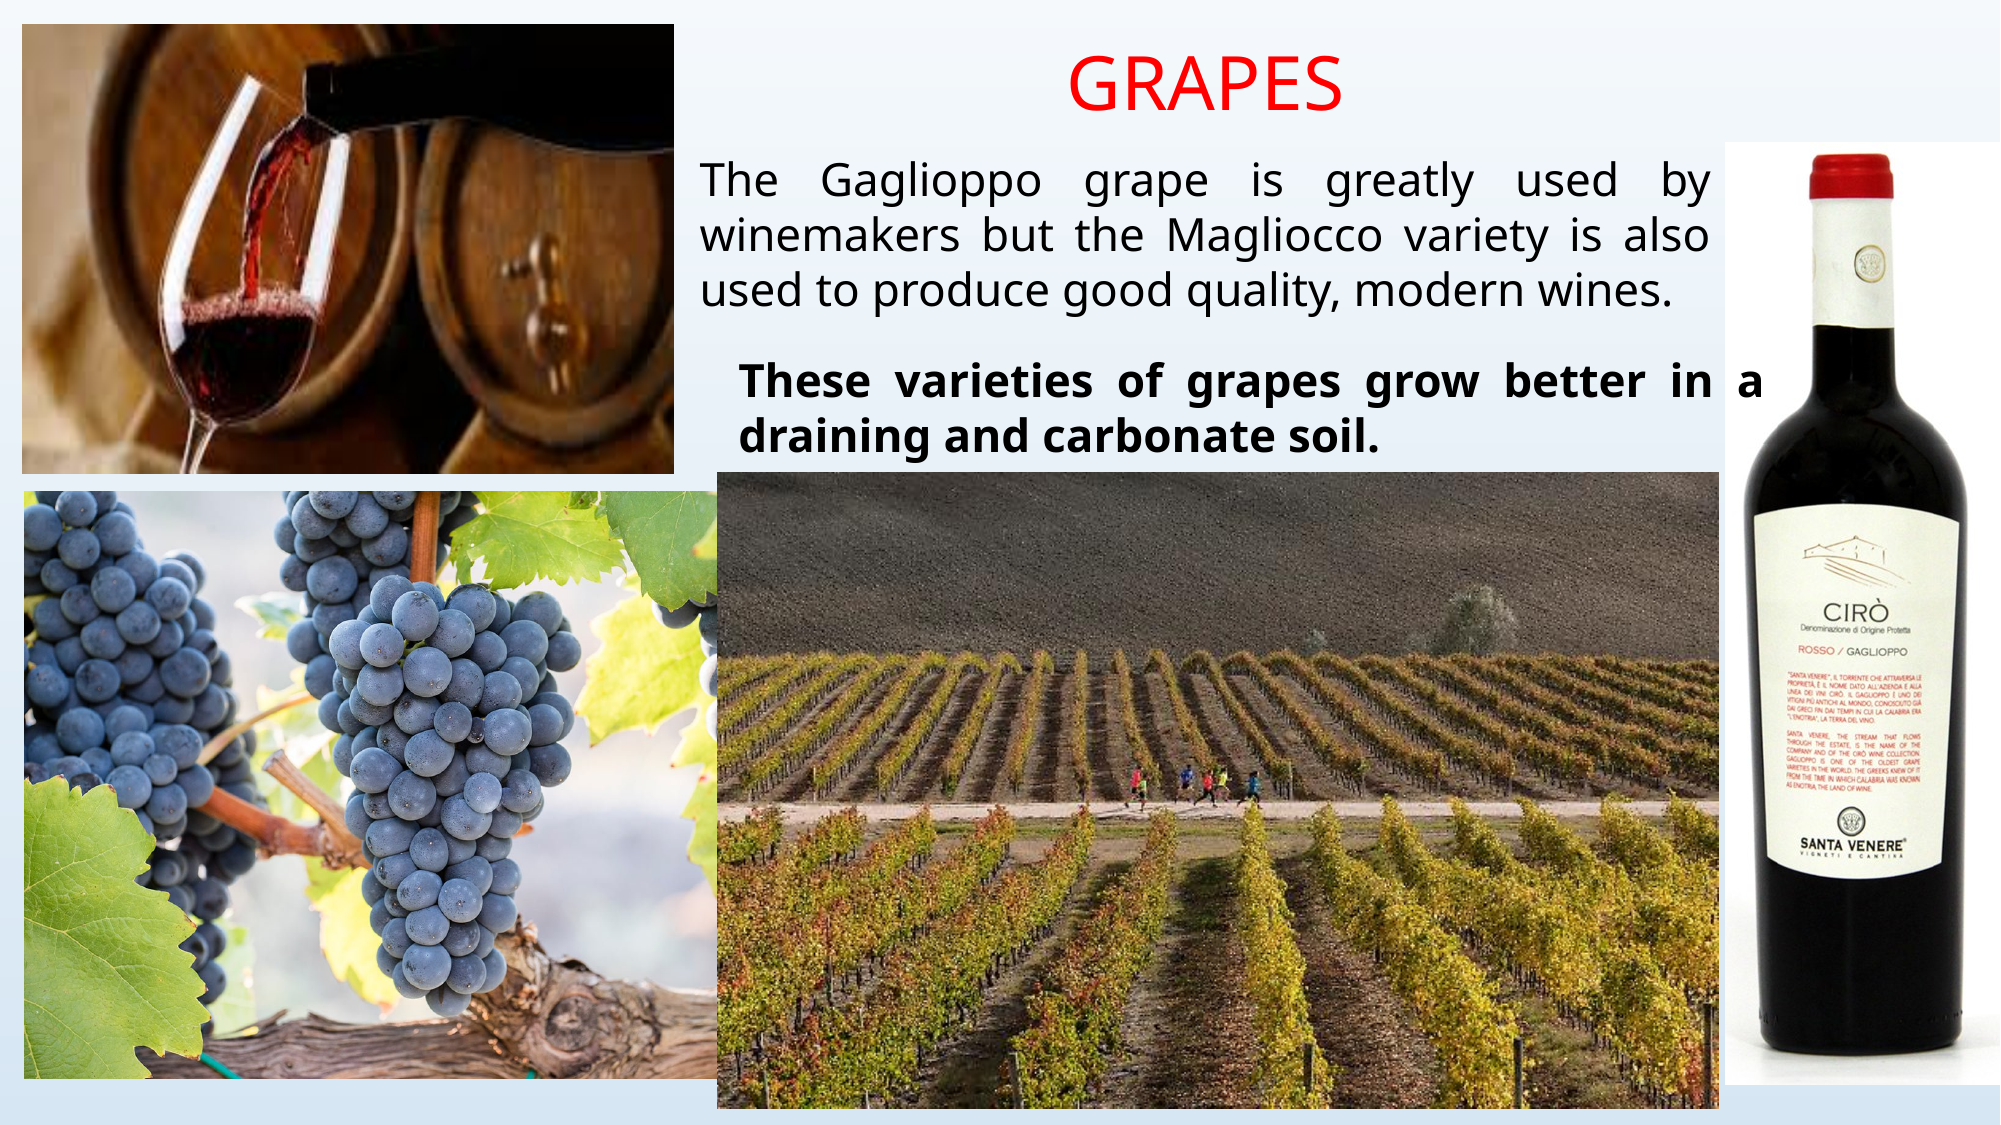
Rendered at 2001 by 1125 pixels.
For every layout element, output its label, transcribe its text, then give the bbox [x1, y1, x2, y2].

picture [22, 24, 674, 474]
text_box GRAPES The Gaglioppo grape is greatly used by winemakers but the Magliocco variety is also used to produce good quality, modern wines. [684, 28, 1727, 324]
text_box These varieties of grapes grow better in a draining and carbonate soil. [723, 344, 1719, 469]
picture [24, 471, 1720, 1109]
picture [1724, 141, 2000, 1085]
